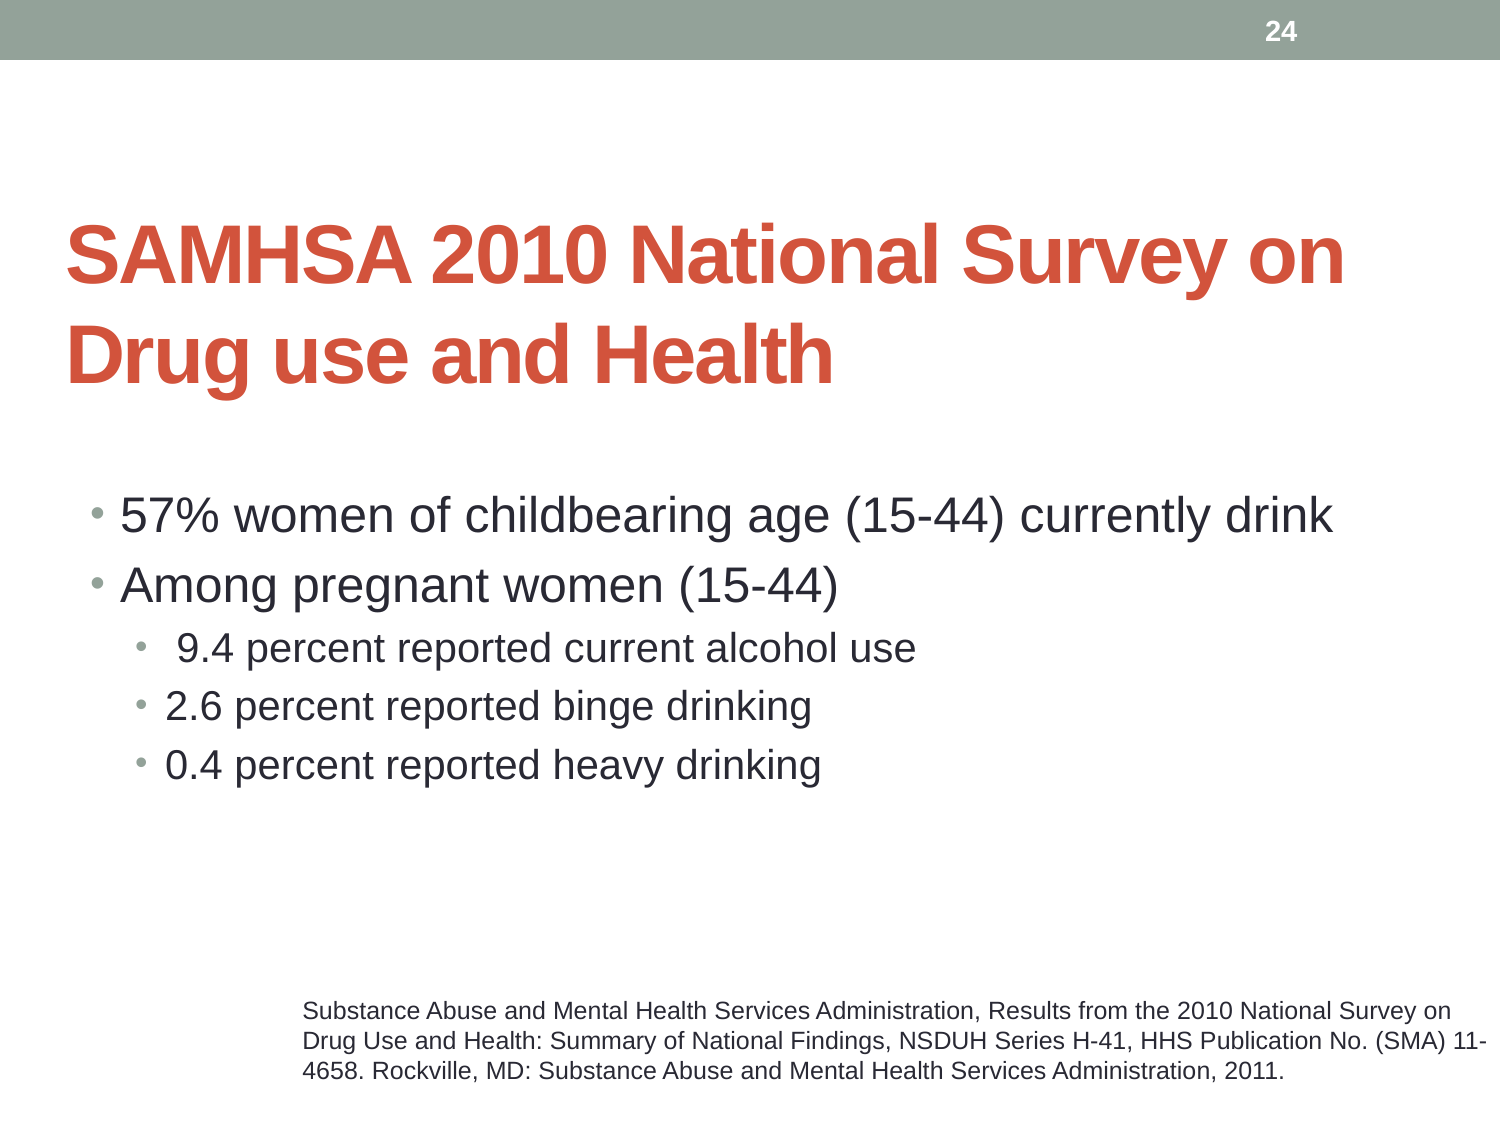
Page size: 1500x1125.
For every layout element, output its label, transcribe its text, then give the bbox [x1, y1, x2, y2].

slide_number 24 [1250, 3, 1425, 57]
text_box Substance Abuse and Mental Health Services Administration, Results from the 2010 National Survey on Drug Use and Health: Summary of National Findings, NSDUH Series H-41, HHS Publication No. (SMA) 11-4658. Rockville, MD: Substance Abuse and Mental Health Services Administration, 2011. [287, 987, 1500, 1125]
title SAMHSA 2010 National Survey on Drug use and Health [50, 187, 1500, 413]
list 57% women of childbearing age (15-44) currently drink Among pregnant women (15-44) 9.4 percent reported current alcohol use 2.6 percent reported binge drinking 0.4 percent reported heavy drinking [75, 474, 1425, 970]
